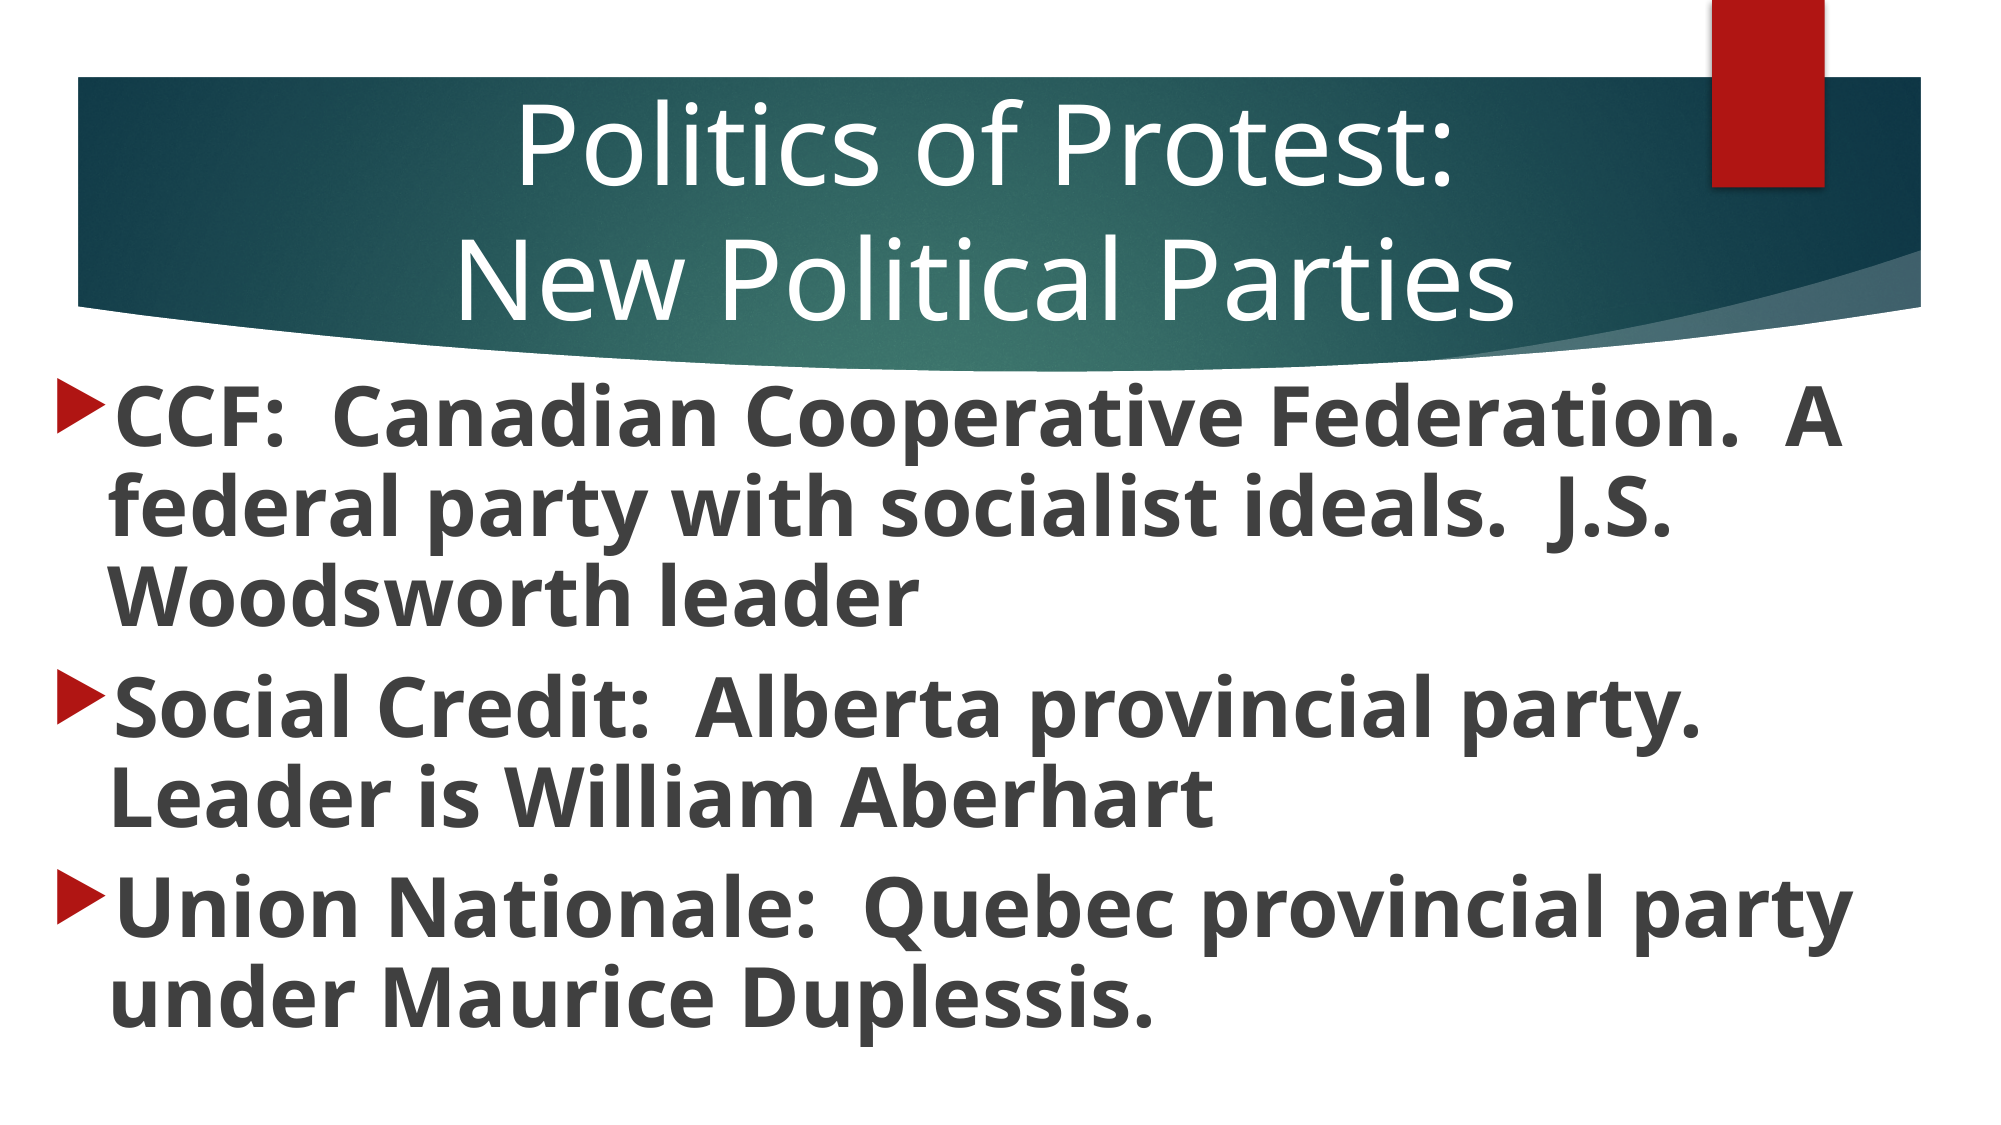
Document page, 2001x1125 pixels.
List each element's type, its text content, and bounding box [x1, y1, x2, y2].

list CCF: Canadian Cooperative Federation. A federal party with socialist ideals. J.S. Woodsworth leader Social Credit: Alberta provincial party. Leader is William Aberhart Union Nationale: Quebec provincial party under Maurice Duplessis. [36, 367, 1976, 1122]
title Politics of Protest: New Political Parties [387, 149, 1584, 267]
